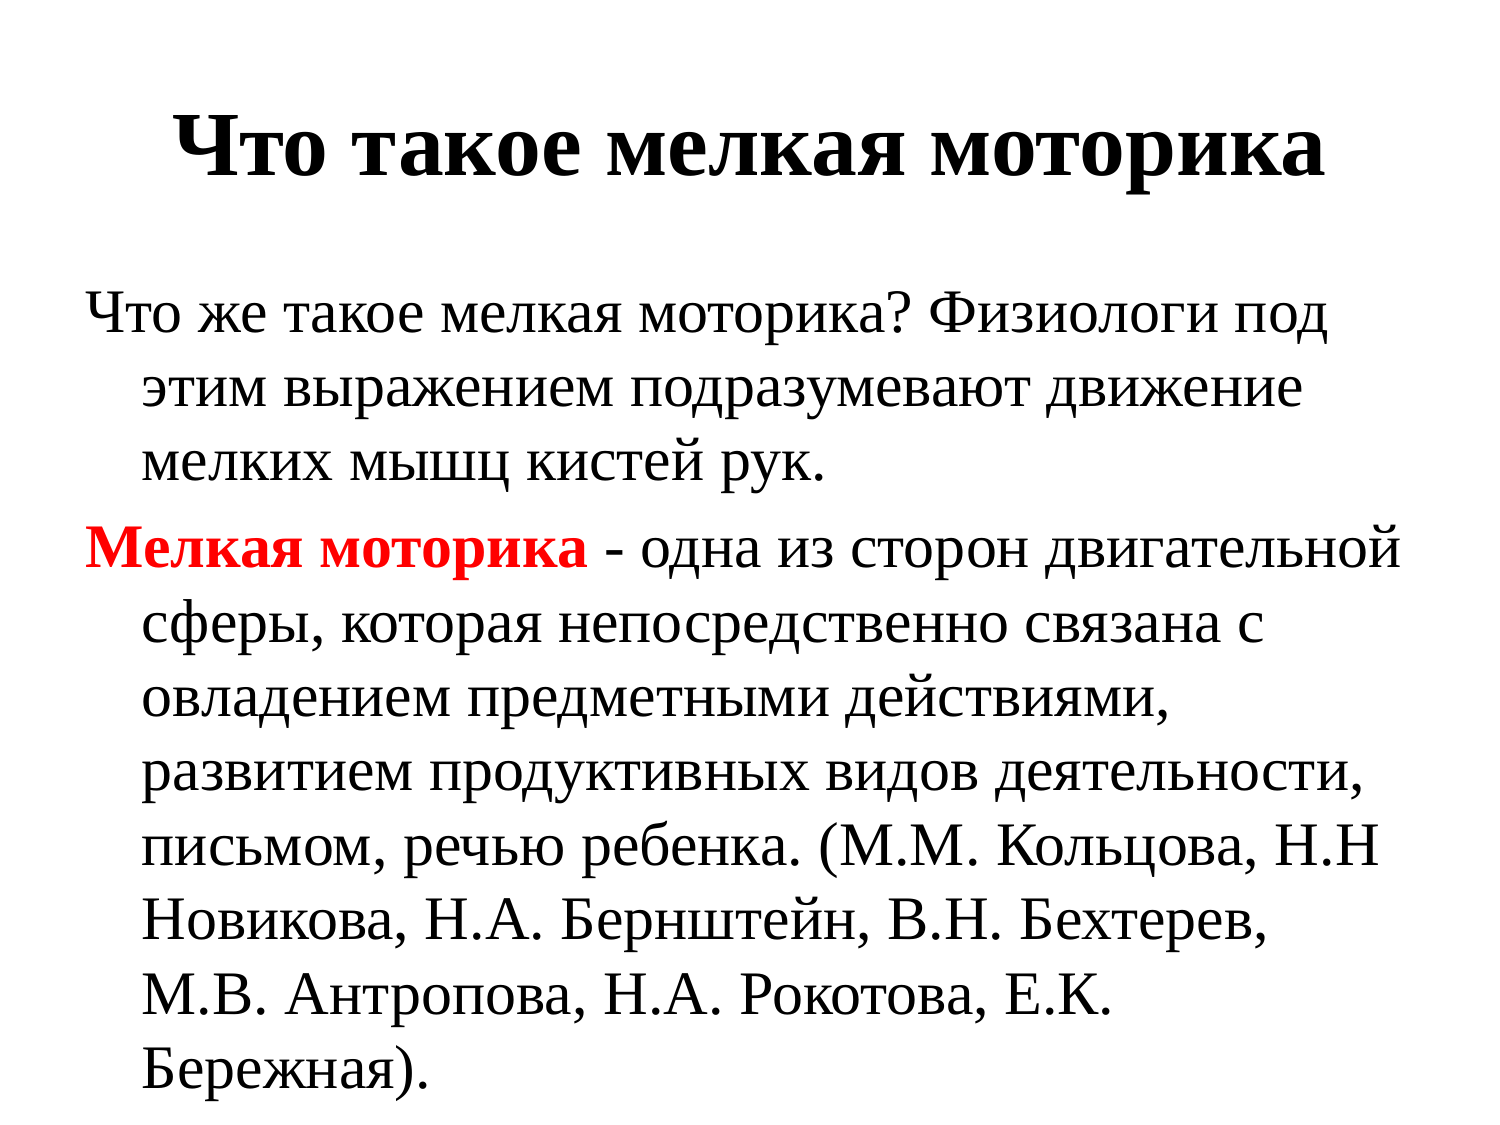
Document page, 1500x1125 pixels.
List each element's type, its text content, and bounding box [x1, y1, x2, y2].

title Что такое мелкая моторика [75, 45, 1425, 233]
list Что же такое мелкая моторика? Физиологи под этим выражением подразумевают движение мелких мышц кистей рук. Мелкая моторика - одна из сторон двигательной сферы, которая непосредственно связана с овладением предметными действиями, развитием продуктивных видов деятельности, письмом, речью ребенка. (М.М. Кольцова, Н.Н Новикова, Н.А. Бернштейн, В.Н. Бехтерев, М.В. Антропова, Н.А. Рокотова, Е.К. Бережная). [70, 262, 1425, 1125]
